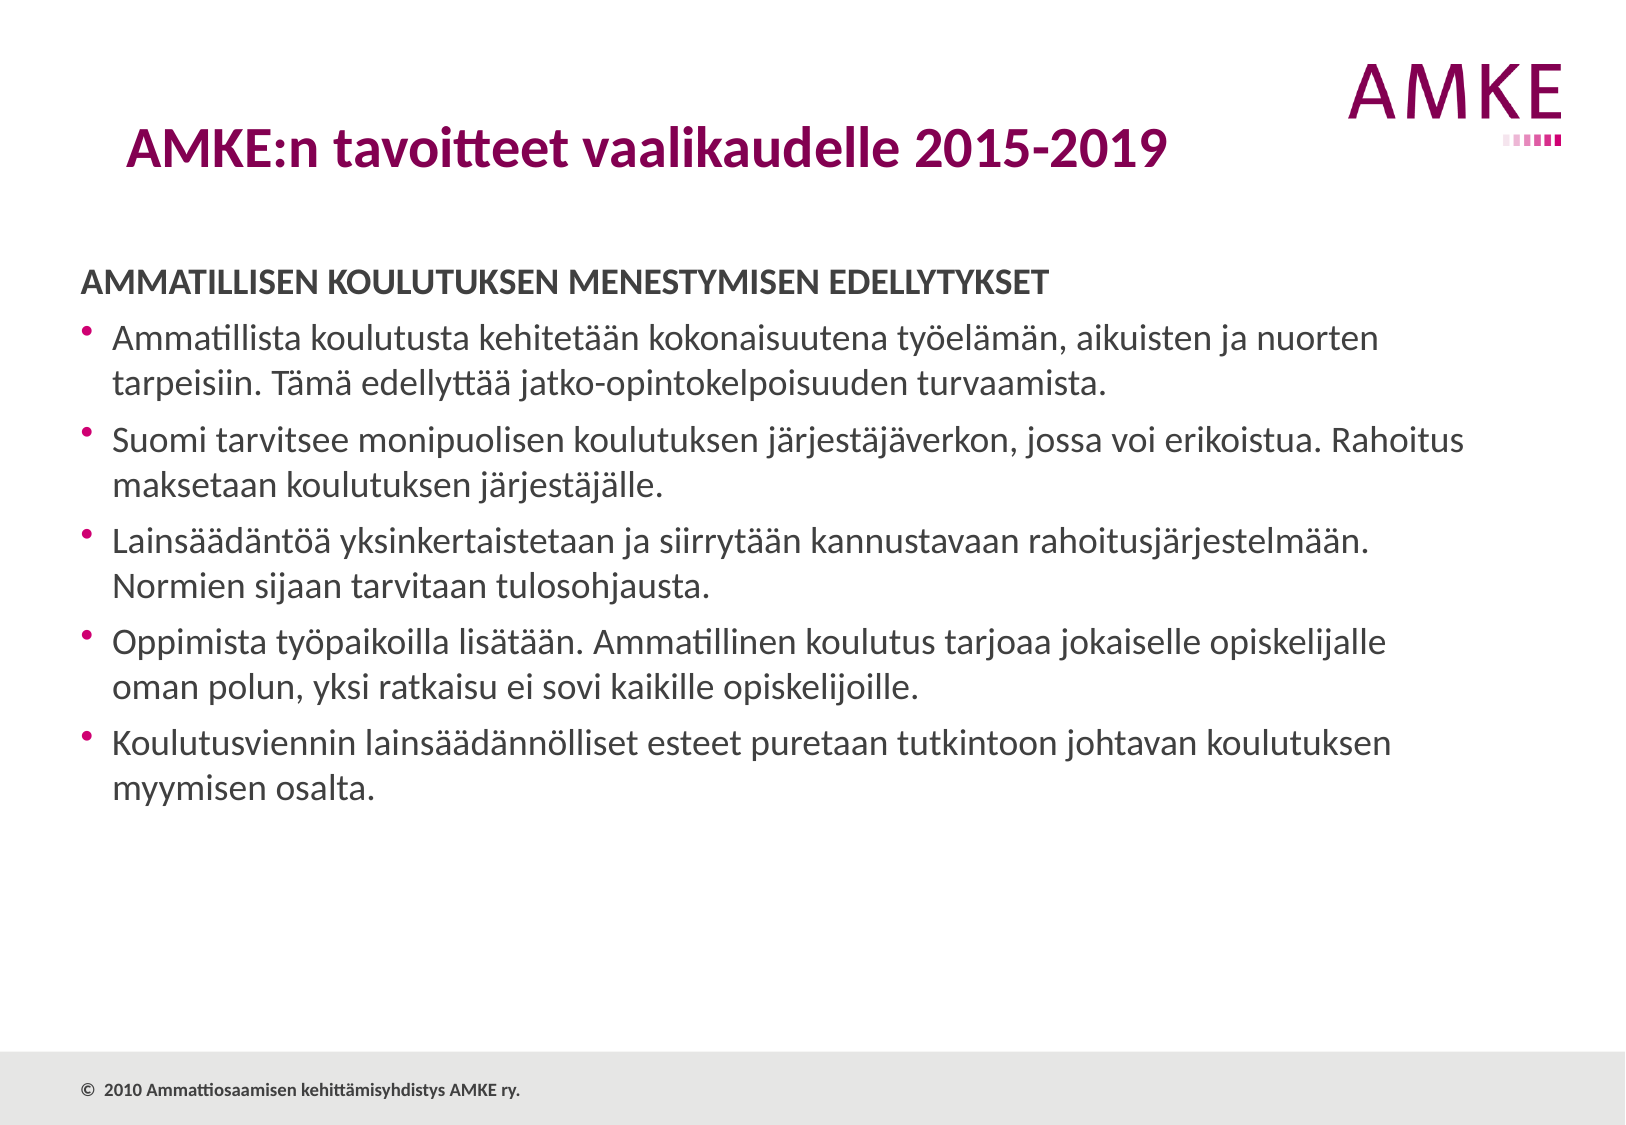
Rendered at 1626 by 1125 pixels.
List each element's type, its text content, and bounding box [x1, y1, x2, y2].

picture [1348, 64, 1561, 146]
text_box AMKE:n tavoitteet vaalikaudelle 2015-2019 [111, 101, 1514, 250]
list AMMATILLISEN KOULUTUKSEN MENESTYMISEN EDELLYTYKSET Ammatillista koulutusta kehitetään kokonaisuutena työelämän, aikuisten ja nuorten tarpeisiin. Tämä edellyttää jatko-opintokelpoisuuden turvaamista. Suomi tarvitsee monipuolisen koulutuksen järjestäjäverkon, jossa voi erikoistua. Rahoitus maksetaan koulutuksen järjestäjälle. Lainsäädäntöä yksinkertaistetaan ja siirrytään kannustavaan rahoitusjärjestelmään. Normien sijaan tarvitaan tulosohjausta. Oppimista työpaikoilla lisätään. Ammatillinen koulutus tarjoaa jokaiselle opiskelijalle oman polun, yksi ratkaisu ei sovi kaikille opiskelijoille. Koulutusviennin lainsäädännölliset esteet puretaan tutkintoon johtavan koulutuksen myymisen osalta. [65, 249, 1496, 992]
